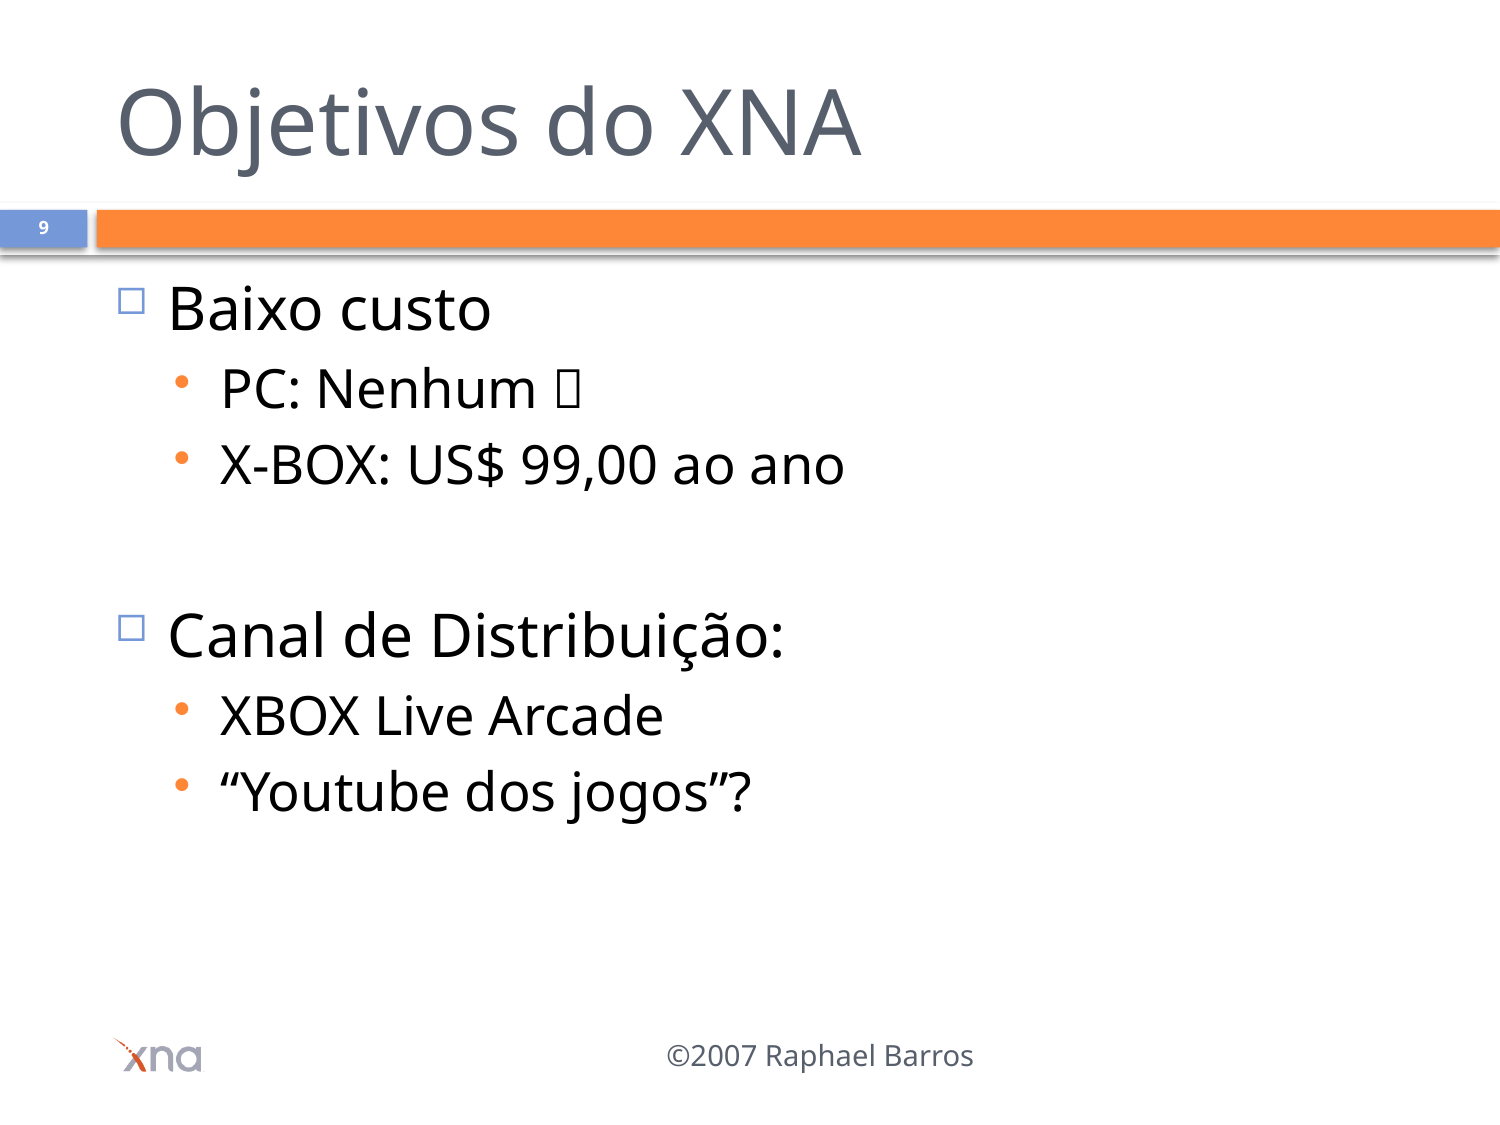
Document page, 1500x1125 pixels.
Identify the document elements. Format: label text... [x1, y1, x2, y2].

slide_number 9 [0, 208, 88, 249]
footer ©2007 Raphael Barros [99, 1025, 990, 1085]
title Objetivos do XNA [100, 37, 1439, 201]
list Baixo custo PC: Nenhum  X-BOX: US$ 99,00 ao ano Canal de Distribuição: XBOX Live Arcade “Youtube dos jogos”? [100, 262, 1439, 1001]
